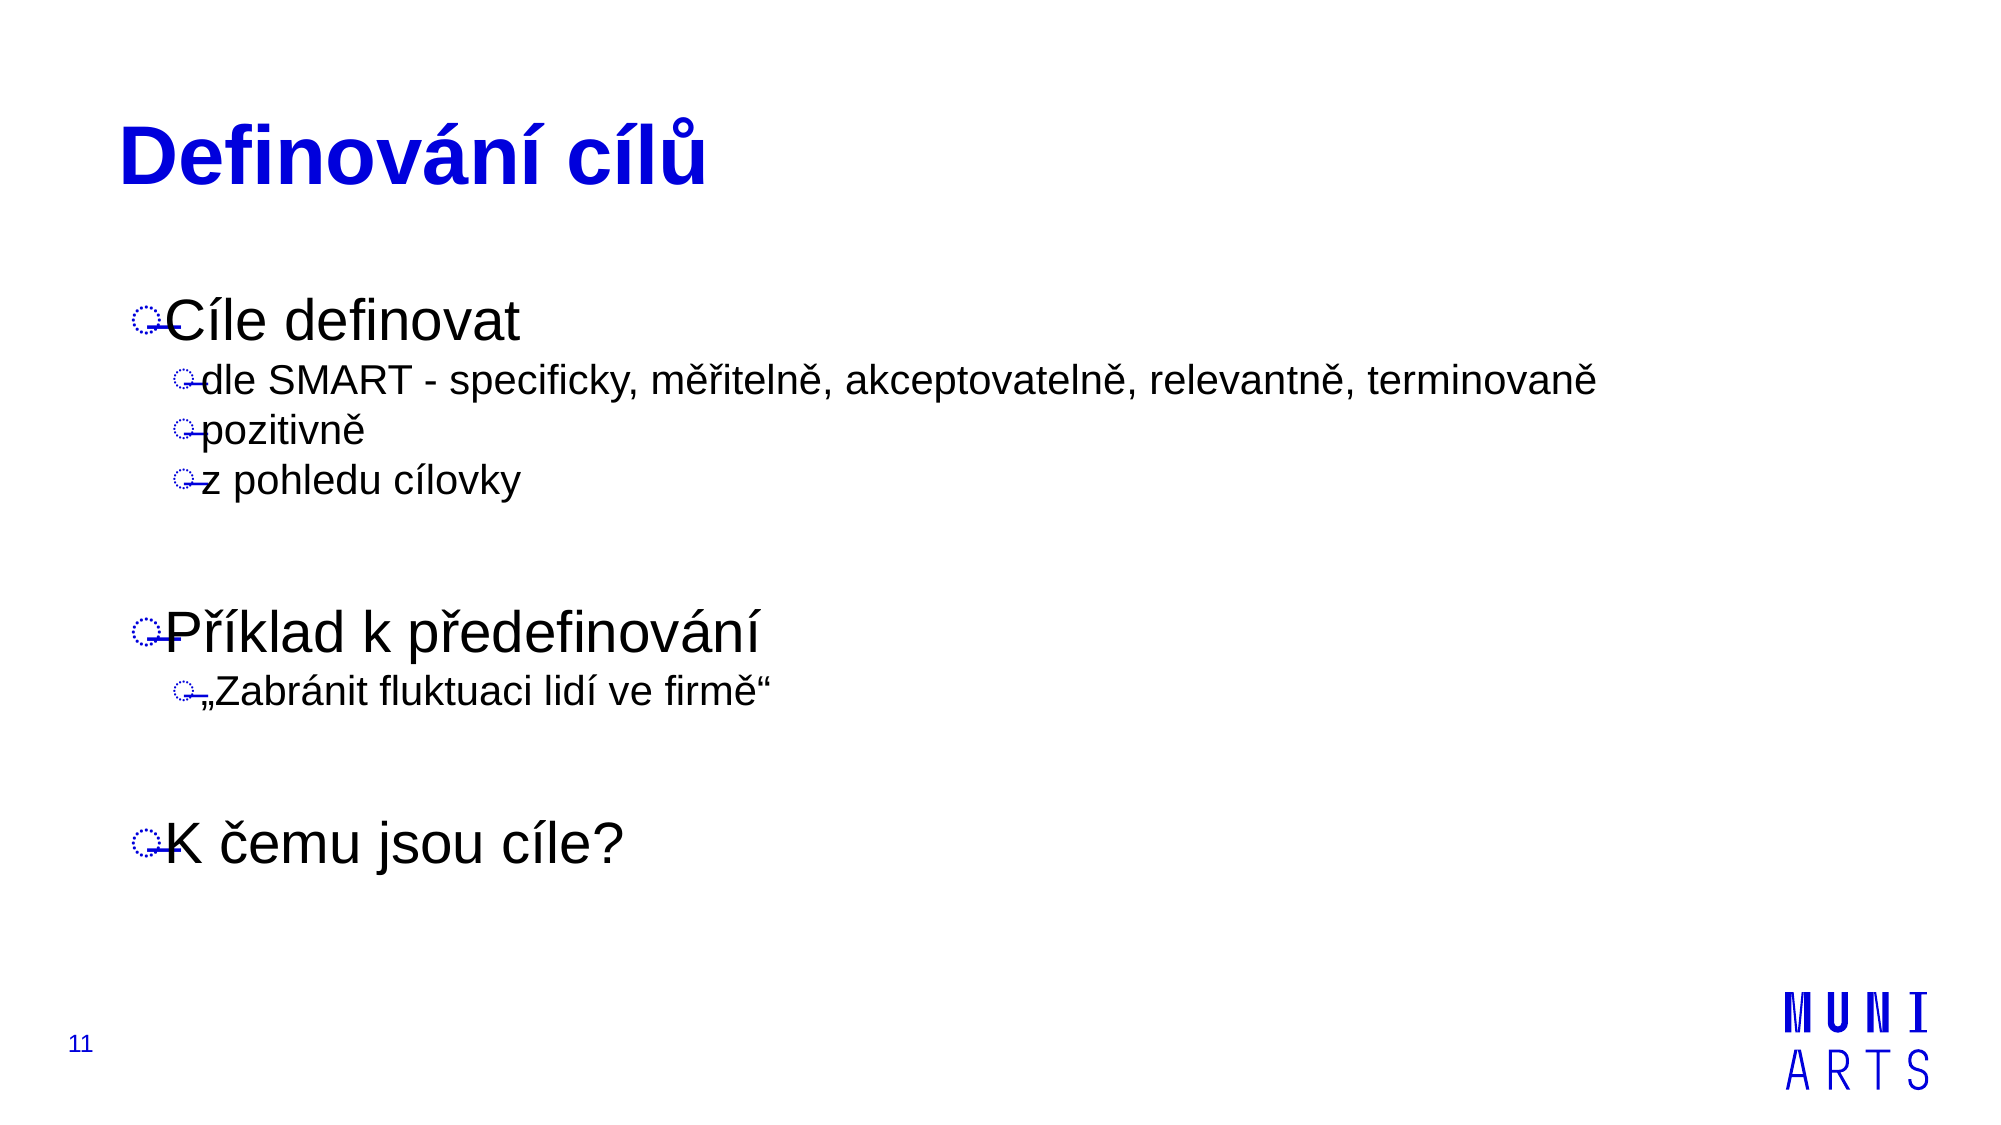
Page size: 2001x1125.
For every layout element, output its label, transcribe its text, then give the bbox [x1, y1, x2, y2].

title Definování cílů [118, 118, 1883, 193]
slide_number 11 [67, 1021, 110, 1063]
list Cíle definovat dle SMART - specificky, měřitelně, akceptovatelně, relevantně, terminovaně pozitivně z pohledu cílovky Příklad k předefinování „Zabránit fluktuaci lidí ve firmě“ K čemu jsou cíle? [118, 277, 1883, 957]
